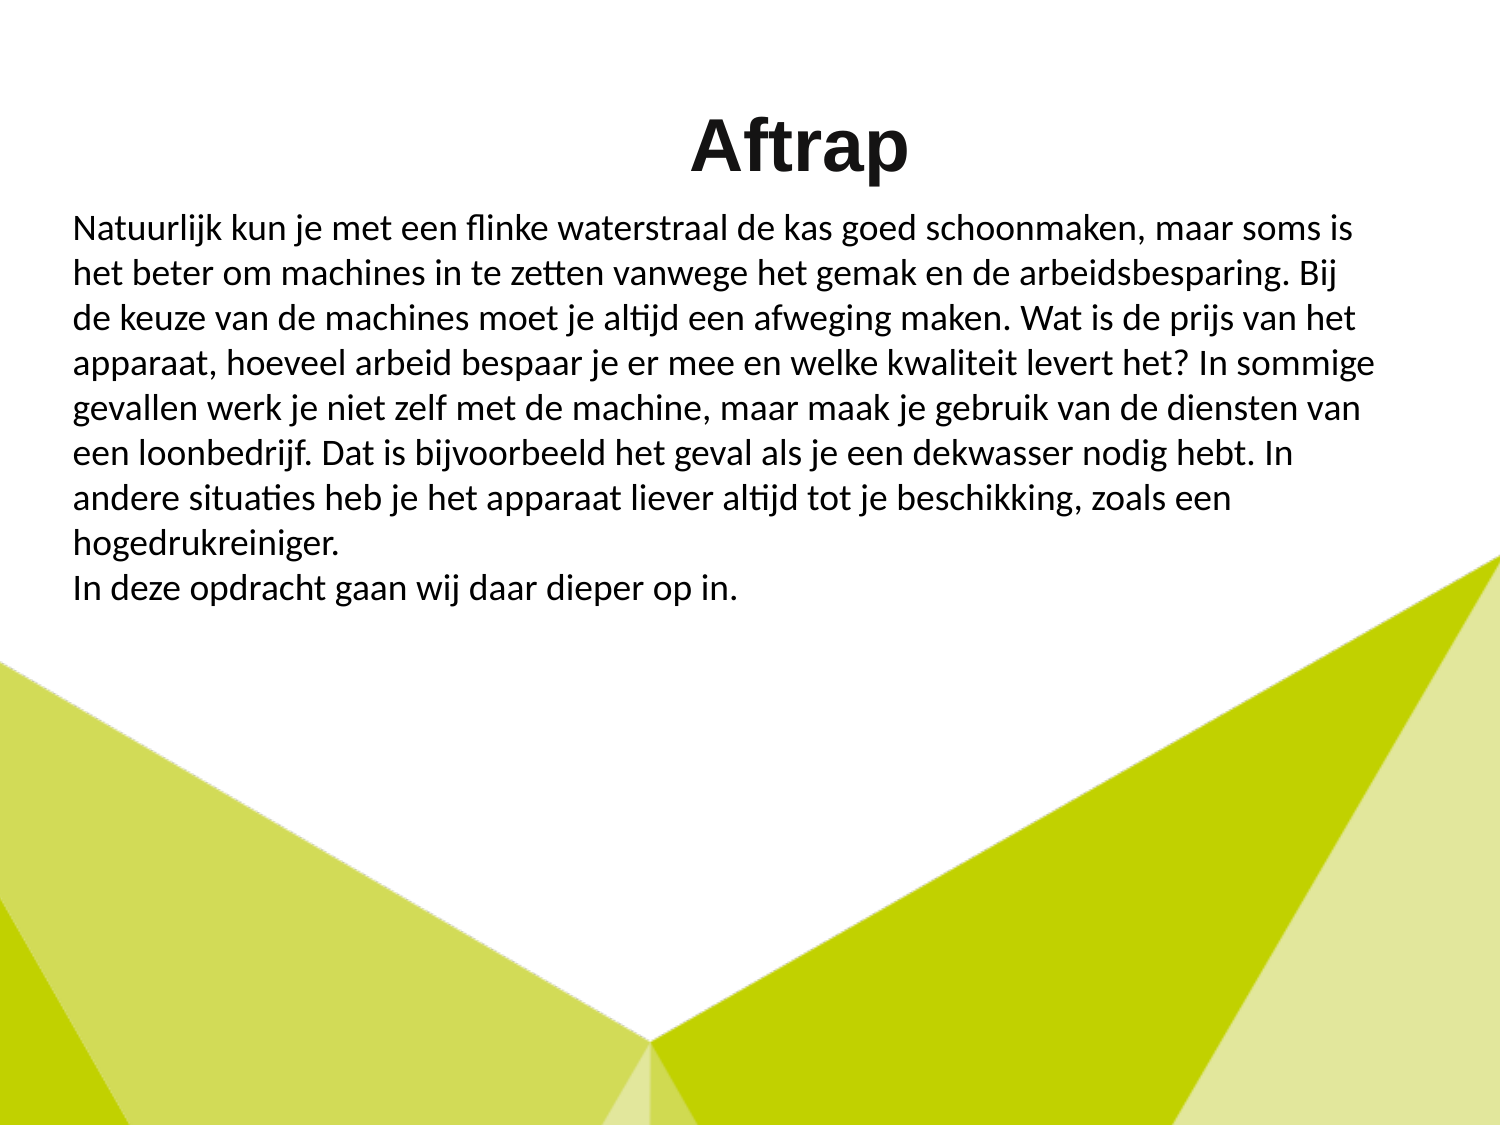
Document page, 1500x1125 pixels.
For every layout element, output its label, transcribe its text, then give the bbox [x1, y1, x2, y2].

text_box Natuurlijk kun je met een flinke waterstraal de kas goed schoonmaken, maar soms is het beter om machines in te zetten vanwege het gemak en de arbeidsbesparing. Bij de keuze van de machines moet je altijd een afweging maken. Wat is de prijs van het apparaat, hoeveel arbeid bespaar je er mee en welke kwaliteit levert het? In sommige gevallen werk je niet zelf met de machine, maar maak je gebruik van de diensten van een loonbedrijf. Dat is bijvoorbeeld het geval als je een dekwasser nodig hebt. In andere situaties heb je het apparaat liever altijd tot je beschikking, zoals een hogedrukreiniger. In deze opdracht gaan wij daar dieper op in. [57, 195, 1473, 479]
text_box Aftrap [57, 89, 1500, 195]
picture [0, 481, 1500, 1125]
